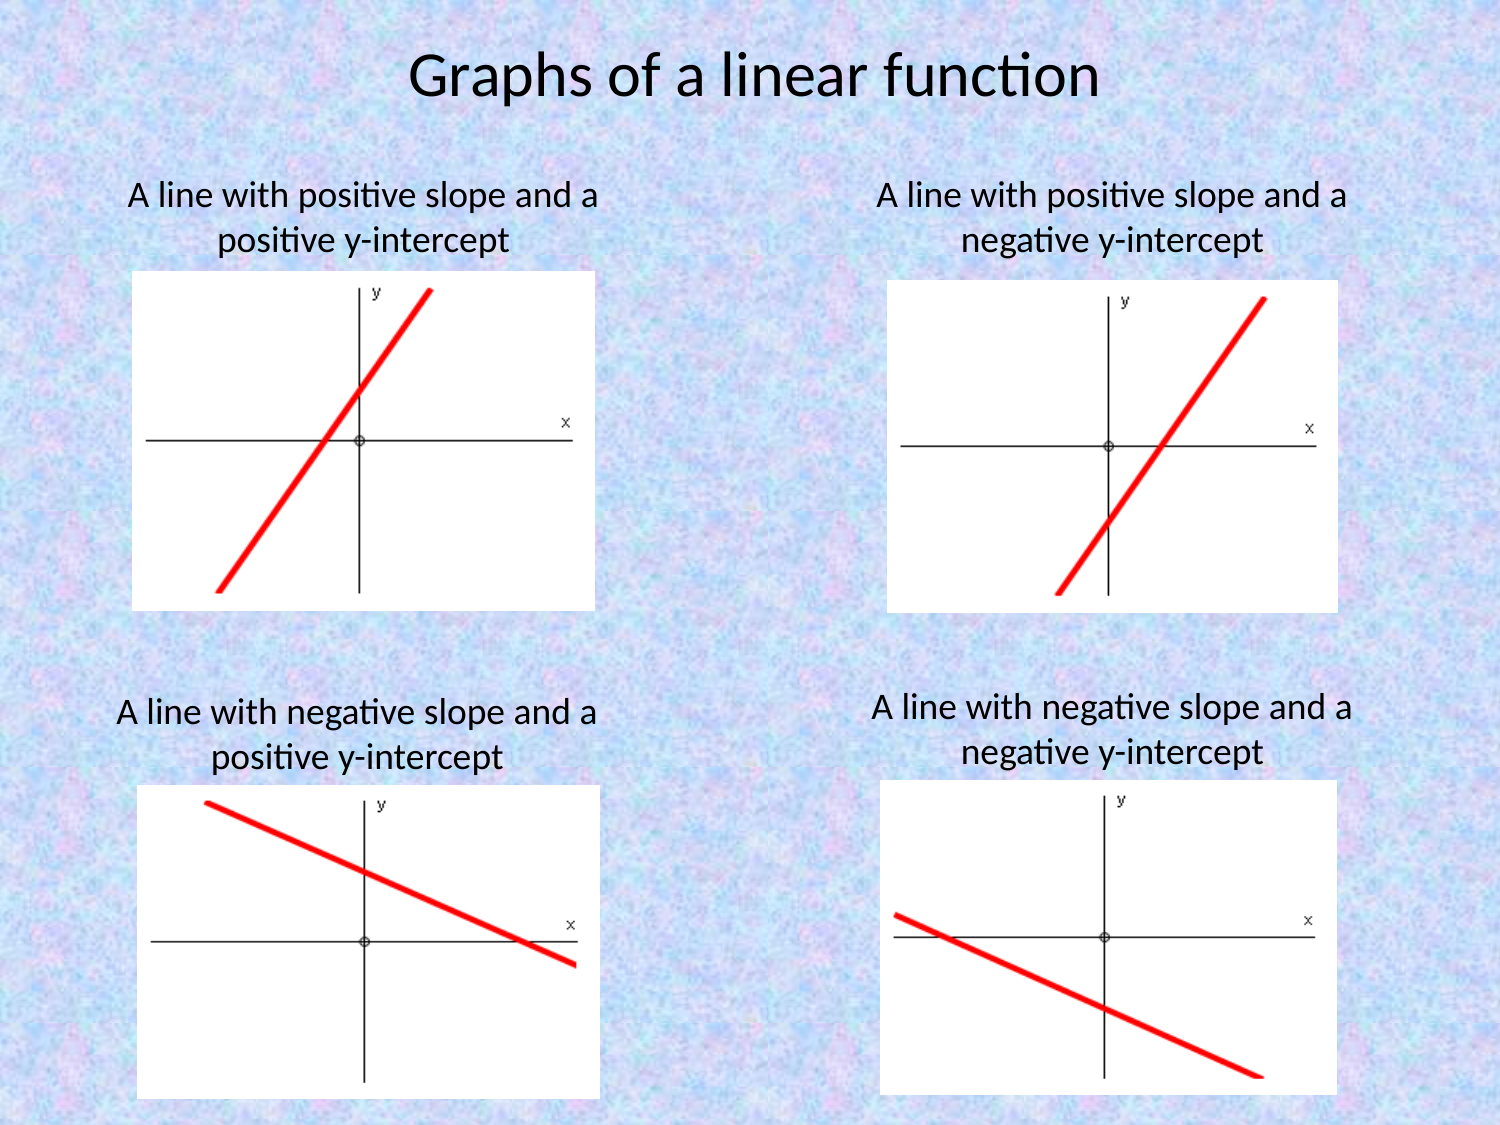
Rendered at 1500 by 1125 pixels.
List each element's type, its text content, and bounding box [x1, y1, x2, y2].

text_box A line with positive slope and a positive y-intercept [112, 162, 615, 268]
picture [0, 0, 1500, 1125]
text_box A line with negative slope and a positive y-intercept [99, 679, 615, 785]
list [132, 271, 596, 611]
title Graphs of a linear function [87, 24, 1438, 118]
text_box A line with negative slope and a negative y-intercept [856, 674, 1369, 780]
text_box A line with positive slope and a negative y-intercept [856, 162, 1369, 268]
